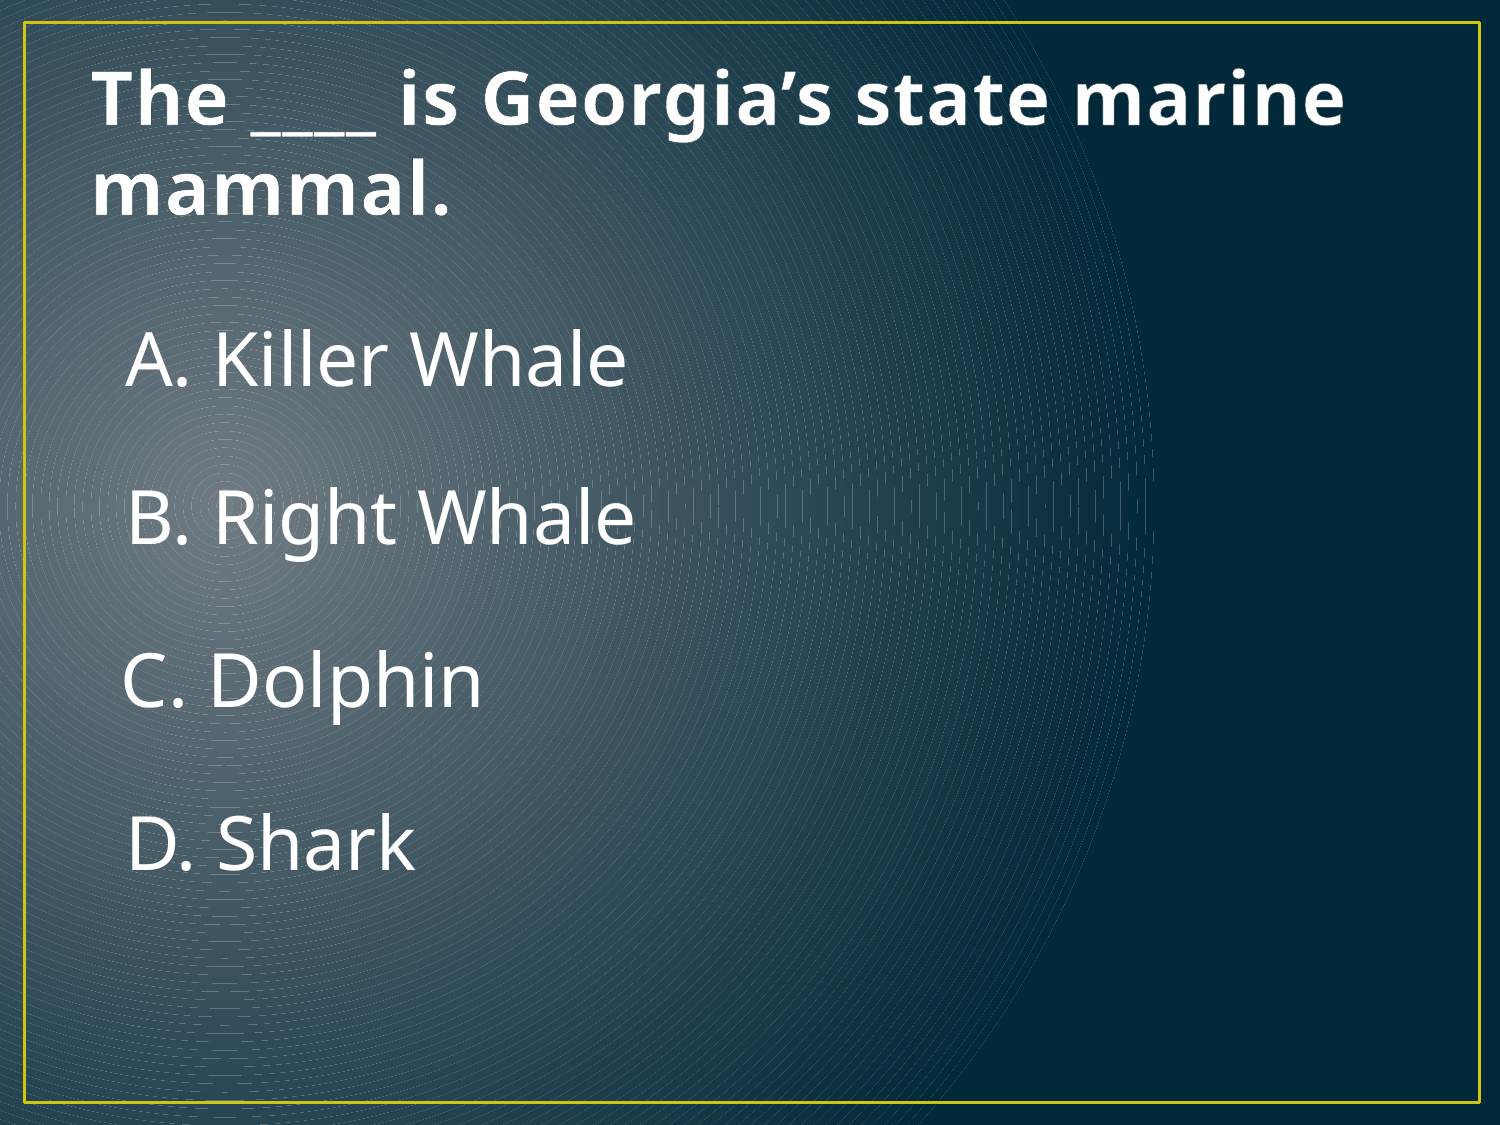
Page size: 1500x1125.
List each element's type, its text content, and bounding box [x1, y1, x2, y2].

text_box A. Killer Whale [124, 262, 1400, 420]
text_box B. Right Whale [124, 420, 1400, 608]
text_box D. Shark [124, 787, 1400, 975]
text_box C. Dolphin [120, 624, 1396, 813]
title The ____ is Georgia’s state marine mammal. [75, 45, 1425, 238]
